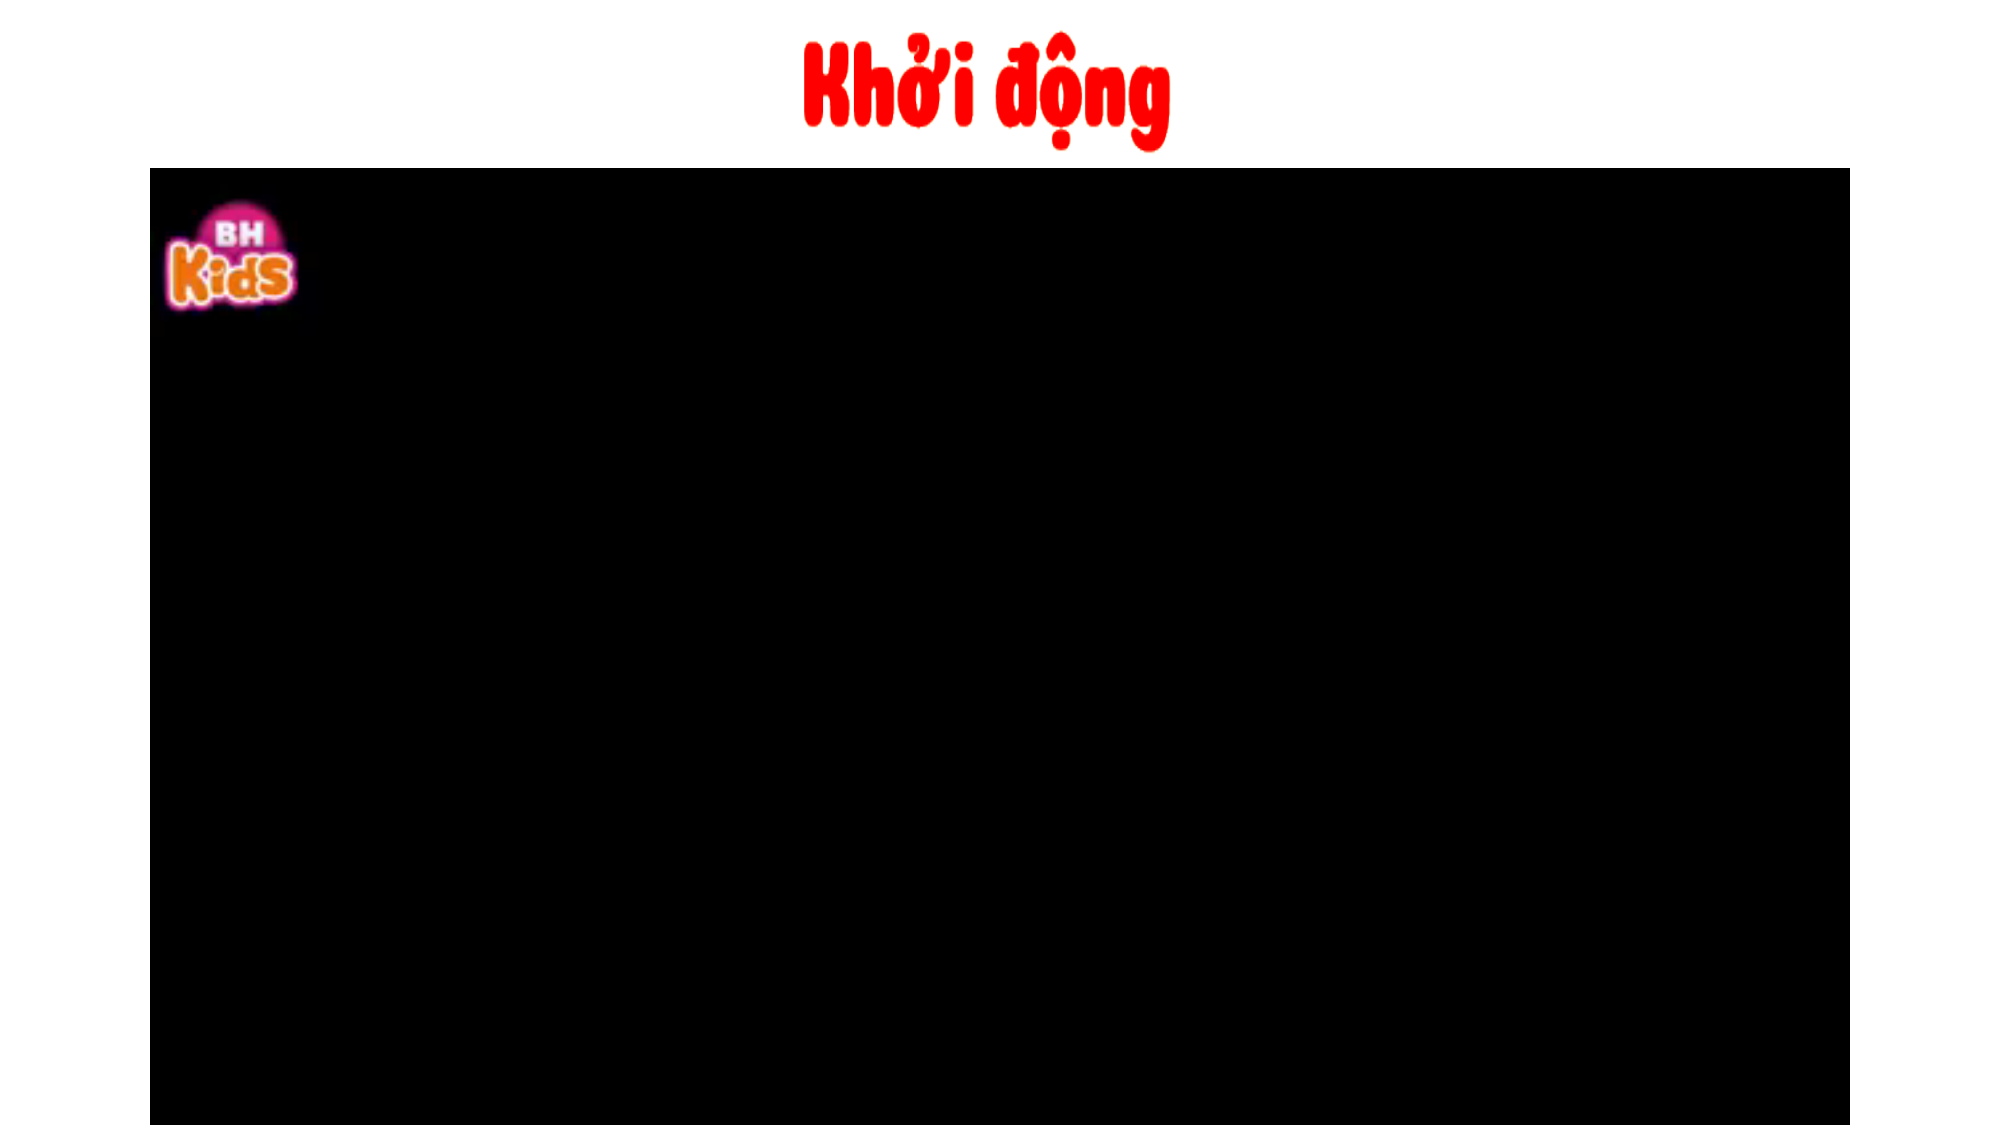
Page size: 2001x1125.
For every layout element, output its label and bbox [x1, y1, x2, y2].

list [149, 167, 1851, 1125]
list [748, 16, 1197, 167]
